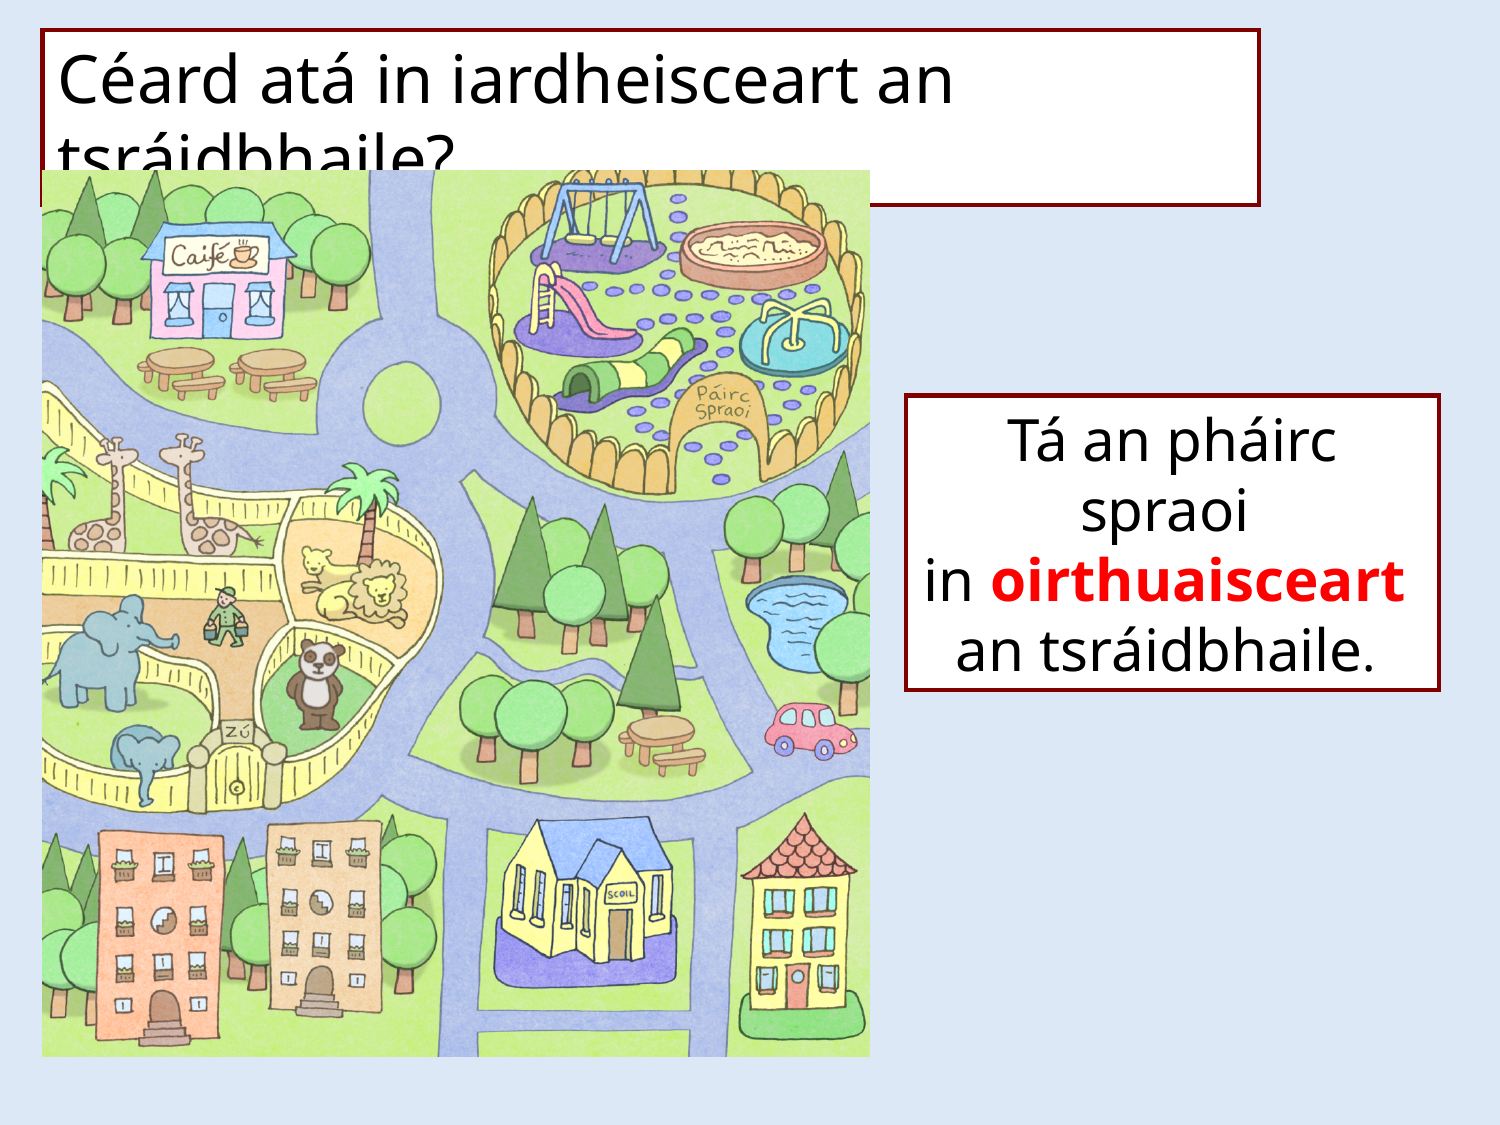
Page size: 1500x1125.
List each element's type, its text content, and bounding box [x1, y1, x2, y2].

text_box Céard atá in iardheisceart an tsráidbhaile? [42, 29, 1260, 205]
picture [42, 170, 870, 1057]
text_box Tá an pháirc spraoi in oirthuaisceart an tsráidbhaile. [905, 395, 1440, 691]
